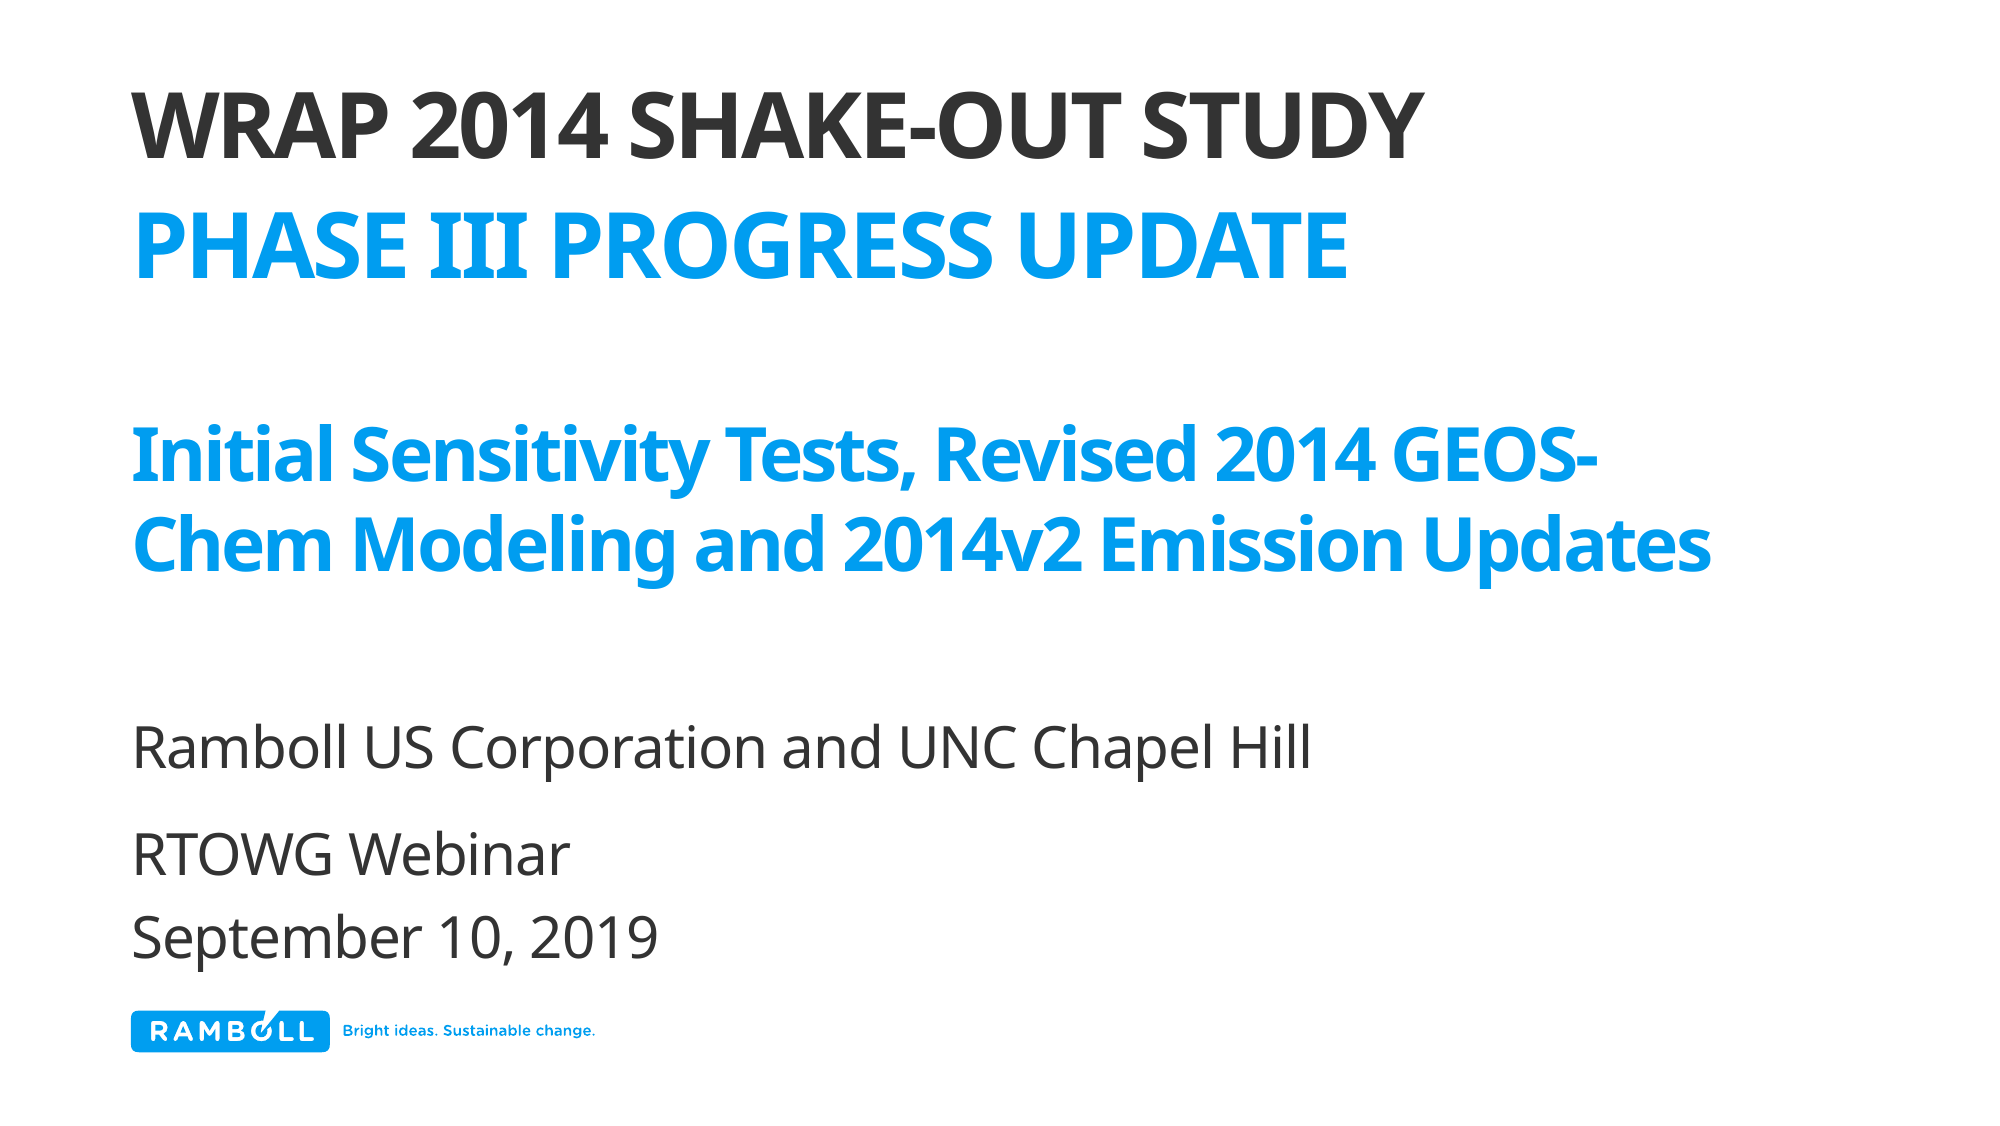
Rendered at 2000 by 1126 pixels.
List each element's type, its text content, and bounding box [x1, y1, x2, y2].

list Ramboll US Corporation and UNC Chapel Hill RTOWG Webinar September 10, 2019 [130, 709, 1466, 1002]
subtitle Phase III Progress Update Initial Sensitivity Tests, Revised 2014 GEOS-Chem Modeling and 2014v2 Emission Updates [130, 186, 1735, 393]
title WRAP 2014 Shake-Out Study [130, 66, 1735, 180]
